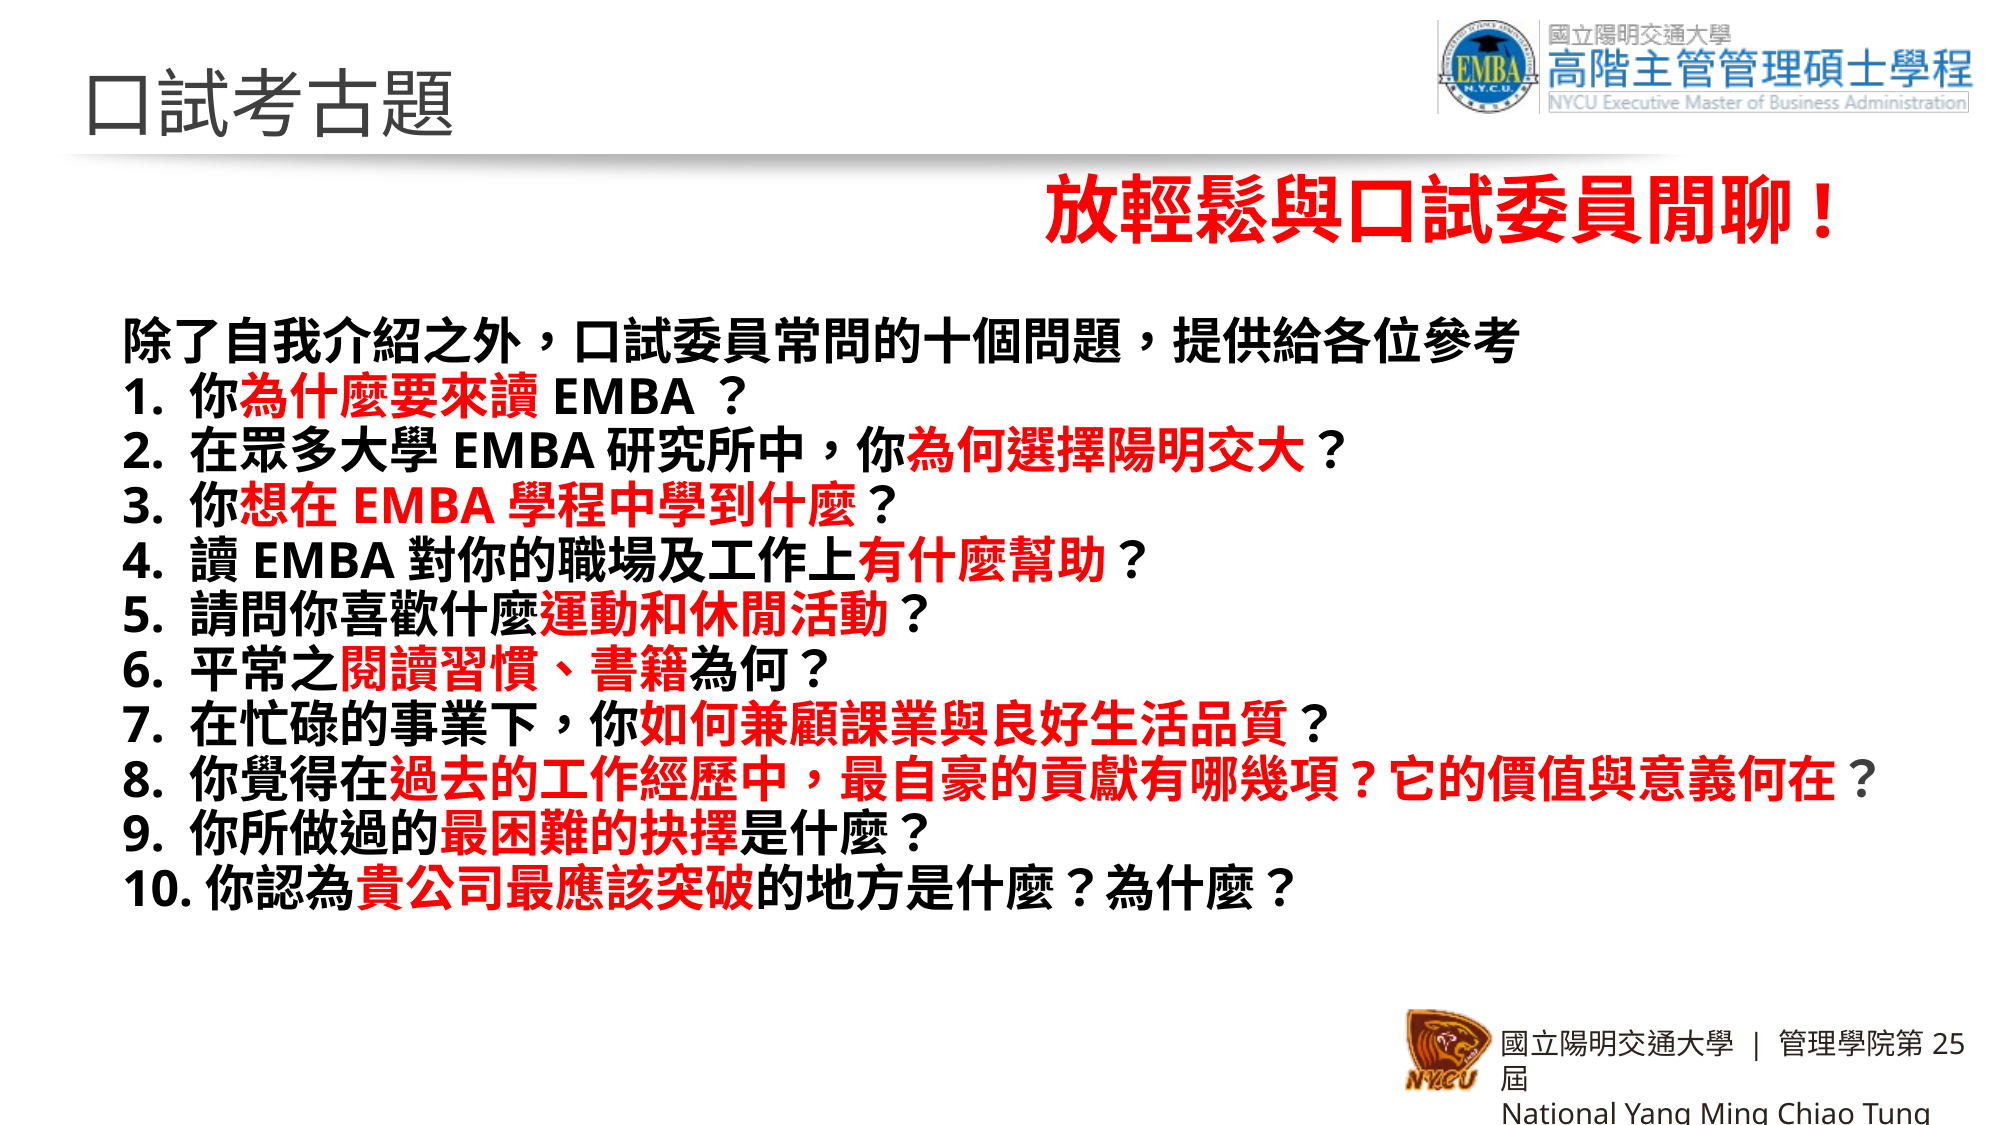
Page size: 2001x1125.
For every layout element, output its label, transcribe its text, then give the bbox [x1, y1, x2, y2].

text_box 除了自我介紹之外，口試委員常問的十個問題，提供給各位參考 1. 你為什麼要來讀EMBA？ 2. 在眾多大學EMBA研究所中，你為何選擇陽明交大？ 3. 你想在EMBA學程中學到什麼？ 4. 讀EMBA對你的職場及工作上有什麼幫助？ 5. 請問你喜歡什麼運動和休閒活動？ 6. 平常之閱讀習慣、書籍為何？ 7. 在忙碌的事業下，你如何兼顧課業與良好生活品質？ 8. 你覺得在過去的工作經歷中，最自豪的貢獻有哪幾項?它的價值與意義何在？ 9. 你所做過的最困難的抉擇是什麼？ 10.你認為貴公司最應該突破的地方是什麼？為什麼？ [1010, 307, 1913, 924]
text_box 放輕鬆與口試委員閒聊! [1029, 154, 1975, 260]
picture [34, 154, 1707, 191]
picture [1432, 19, 1975, 114]
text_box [0, 269, 1010, 1084]
picture [1404, 1009, 1495, 1092]
text_box 口試考古題 [65, 48, 1200, 154]
